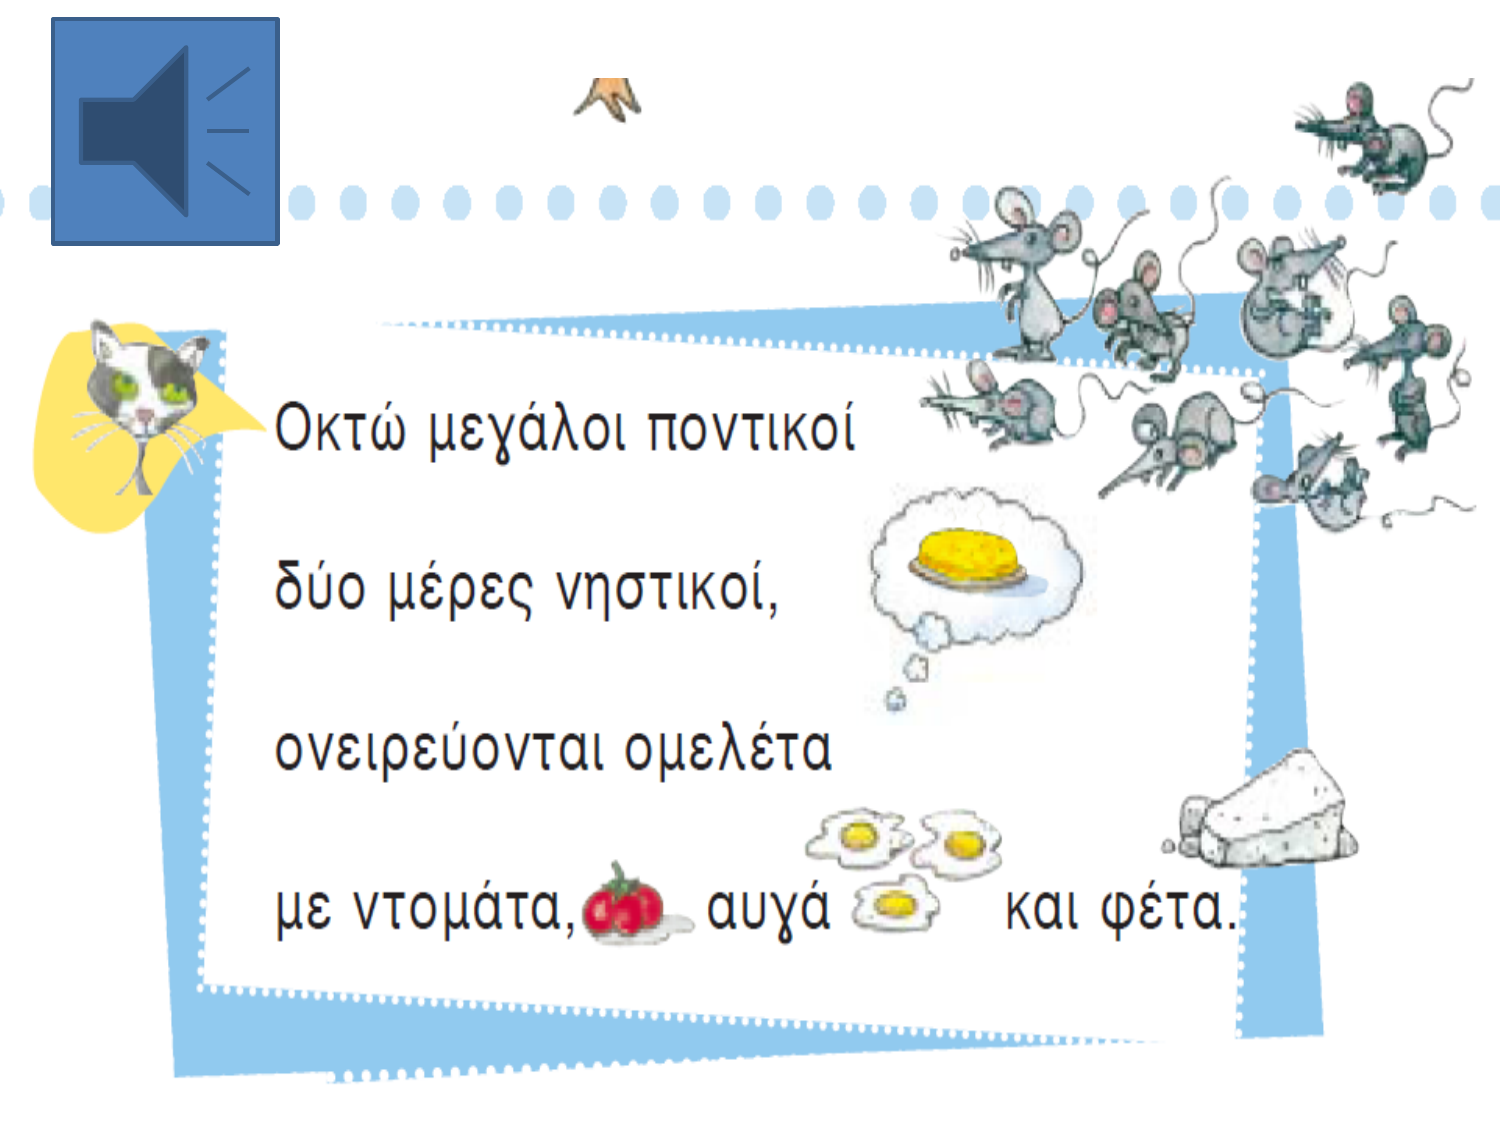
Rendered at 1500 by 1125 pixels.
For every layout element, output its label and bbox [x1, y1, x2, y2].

list [0, 77, 1500, 1125]
text_box [51, 17, 280, 76]
